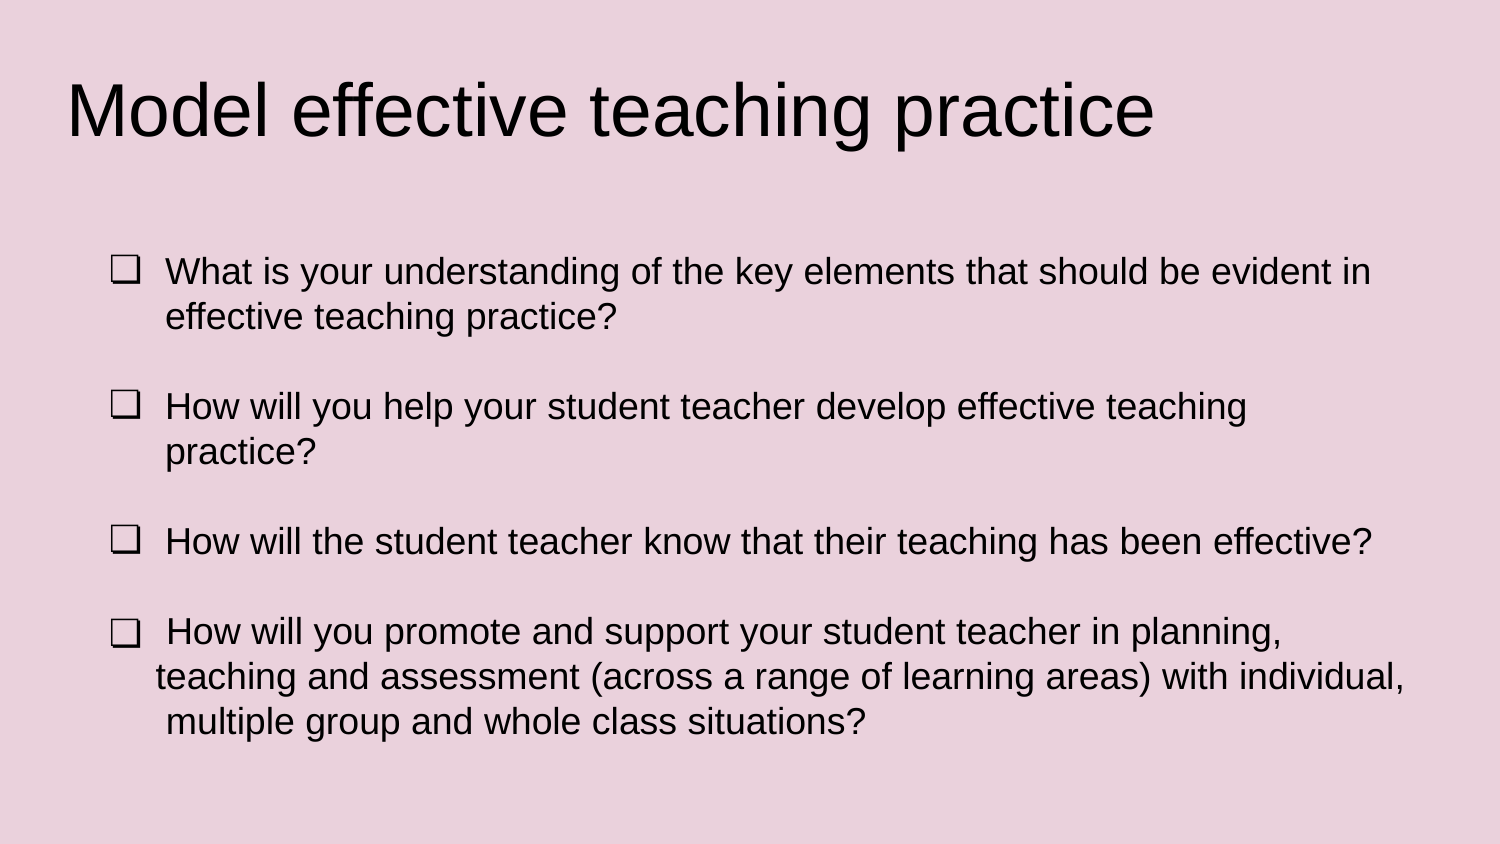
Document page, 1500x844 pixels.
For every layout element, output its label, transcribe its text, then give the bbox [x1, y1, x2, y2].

title Model effective teaching practice [51, 72, 1449, 167]
list What is your understanding of the key elements that should be evident in effective teaching practice? How will you help your student teacher develop effective teaching practice? How will the student teacher know that their teaching has been effective? How will you promote and support your student teacher in planning, teaching and assessment (across a range of learning areas) with individual, multiple group and whole class situations? [75, 196, 1425, 844]
